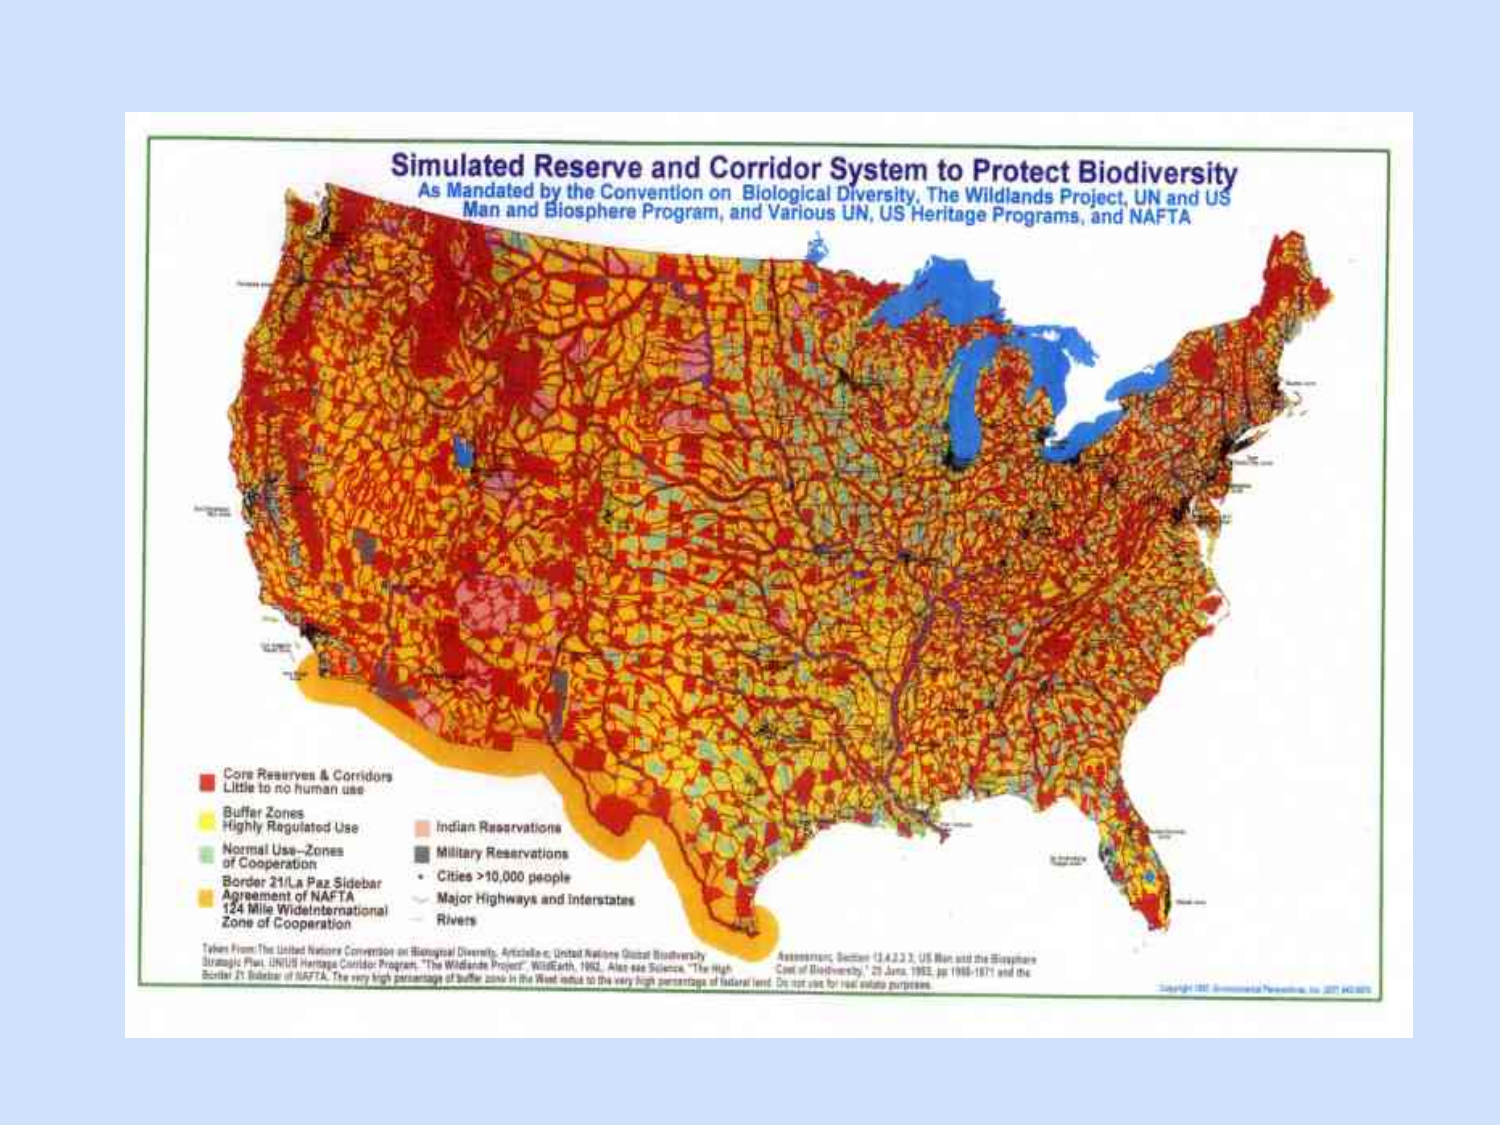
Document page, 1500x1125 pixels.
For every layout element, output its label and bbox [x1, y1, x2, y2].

picture [124, 112, 1413, 1038]
